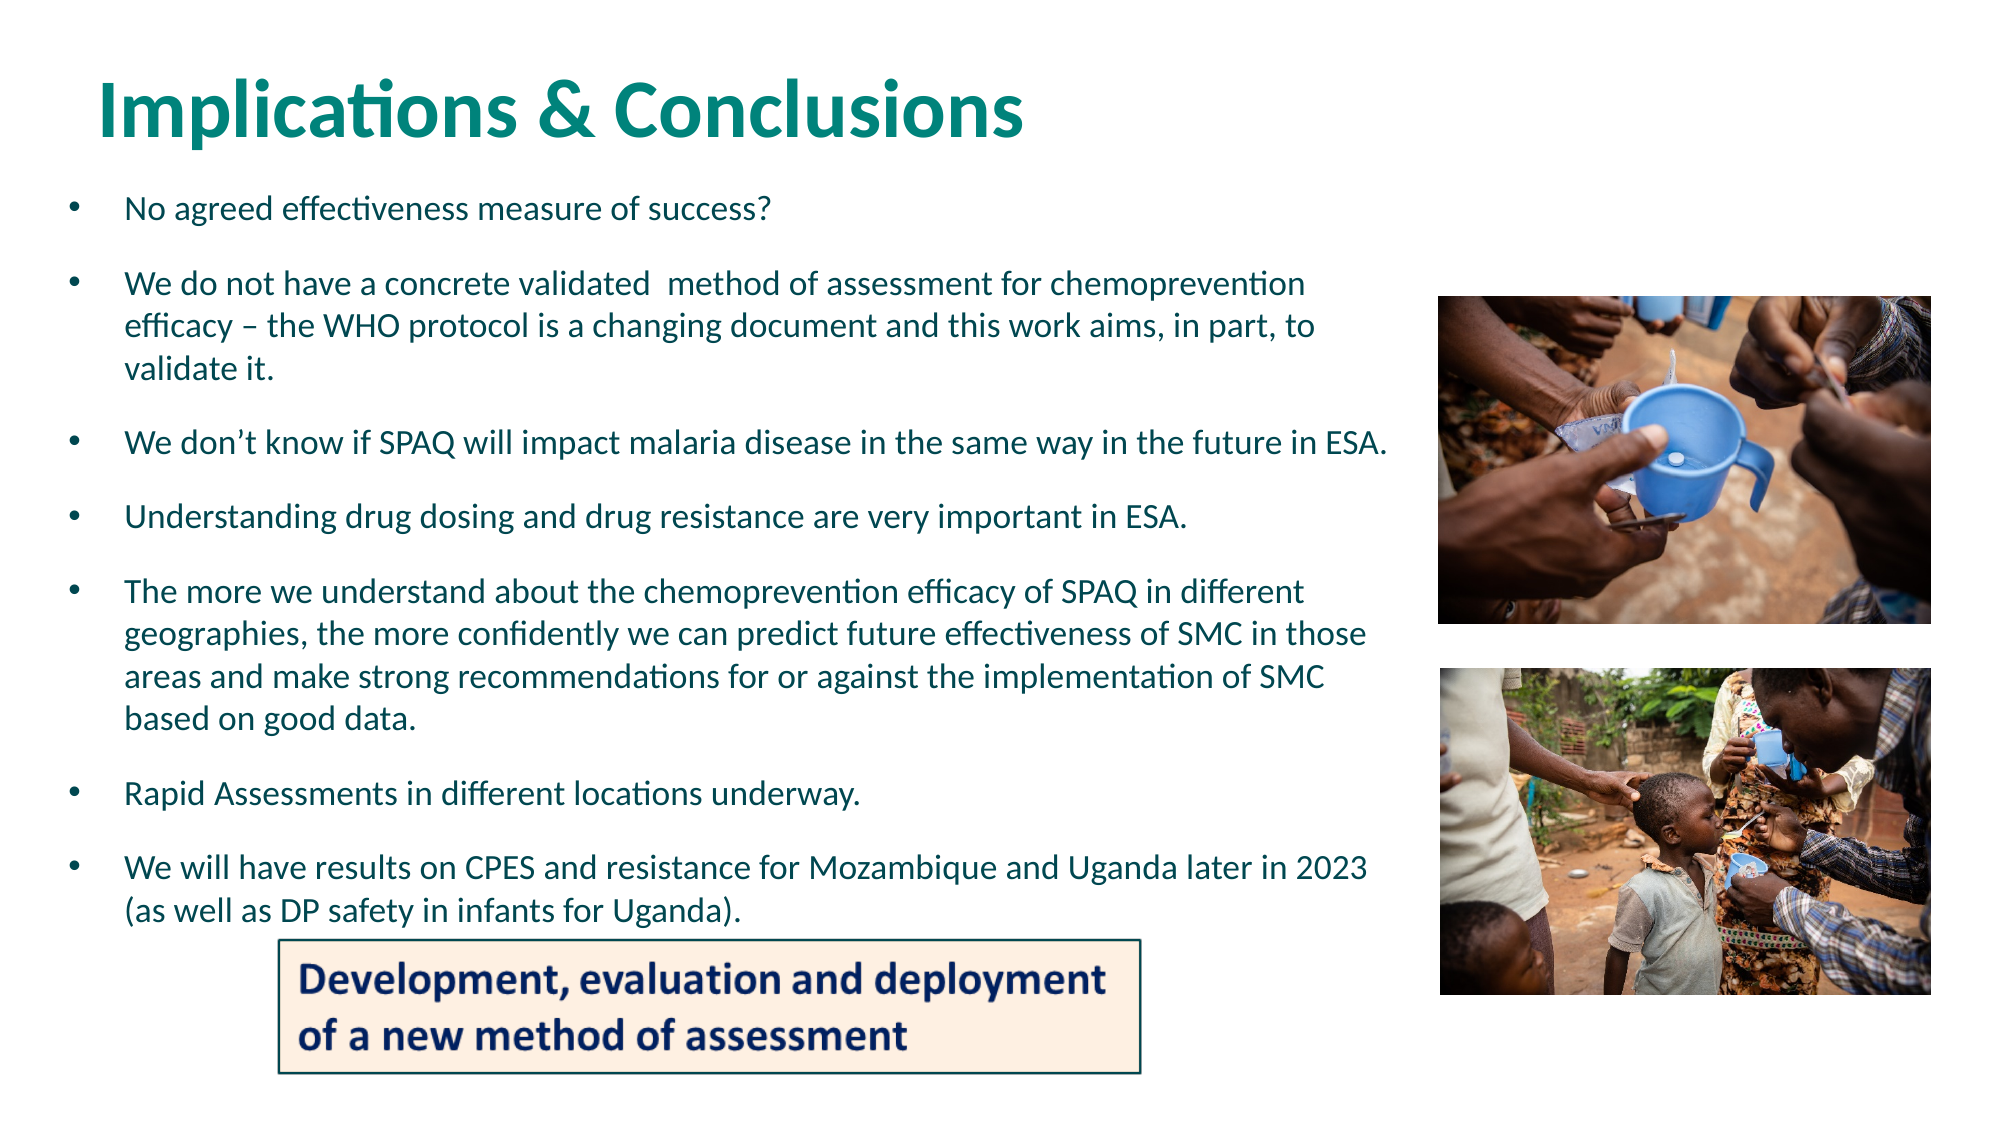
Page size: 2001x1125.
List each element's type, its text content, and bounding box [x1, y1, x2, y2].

title Implications & Conclusions [82, 58, 1803, 165]
picture [1438, 296, 1931, 624]
picture [1439, 668, 1931, 996]
list No agreed effectiveness measure of success? We do not have a concrete validated method of assessment for chemoprevention efficacy – the WHO protocol is a changing document and this work aims, in part, to validate it. We don’t know if SPAQ will impact malaria disease in the same way in the future in ESA. Understanding drug dosing and drug resistance are very important in ESA. The more we understand about the chemoprevention efficacy of SPAQ in different geographies, the more confidently we can predict future effectiveness of SMC in those areas and make strong recommendations for or against the implementation of SMC based on good data. Rapid Assessments in different locations underway. We will have results on CPES and resistance for Mozambique and Uganda later in 2023 (as well as DP safety in infants for Uganda). [53, 177, 1410, 969]
picture [268, 934, 1144, 1092]
